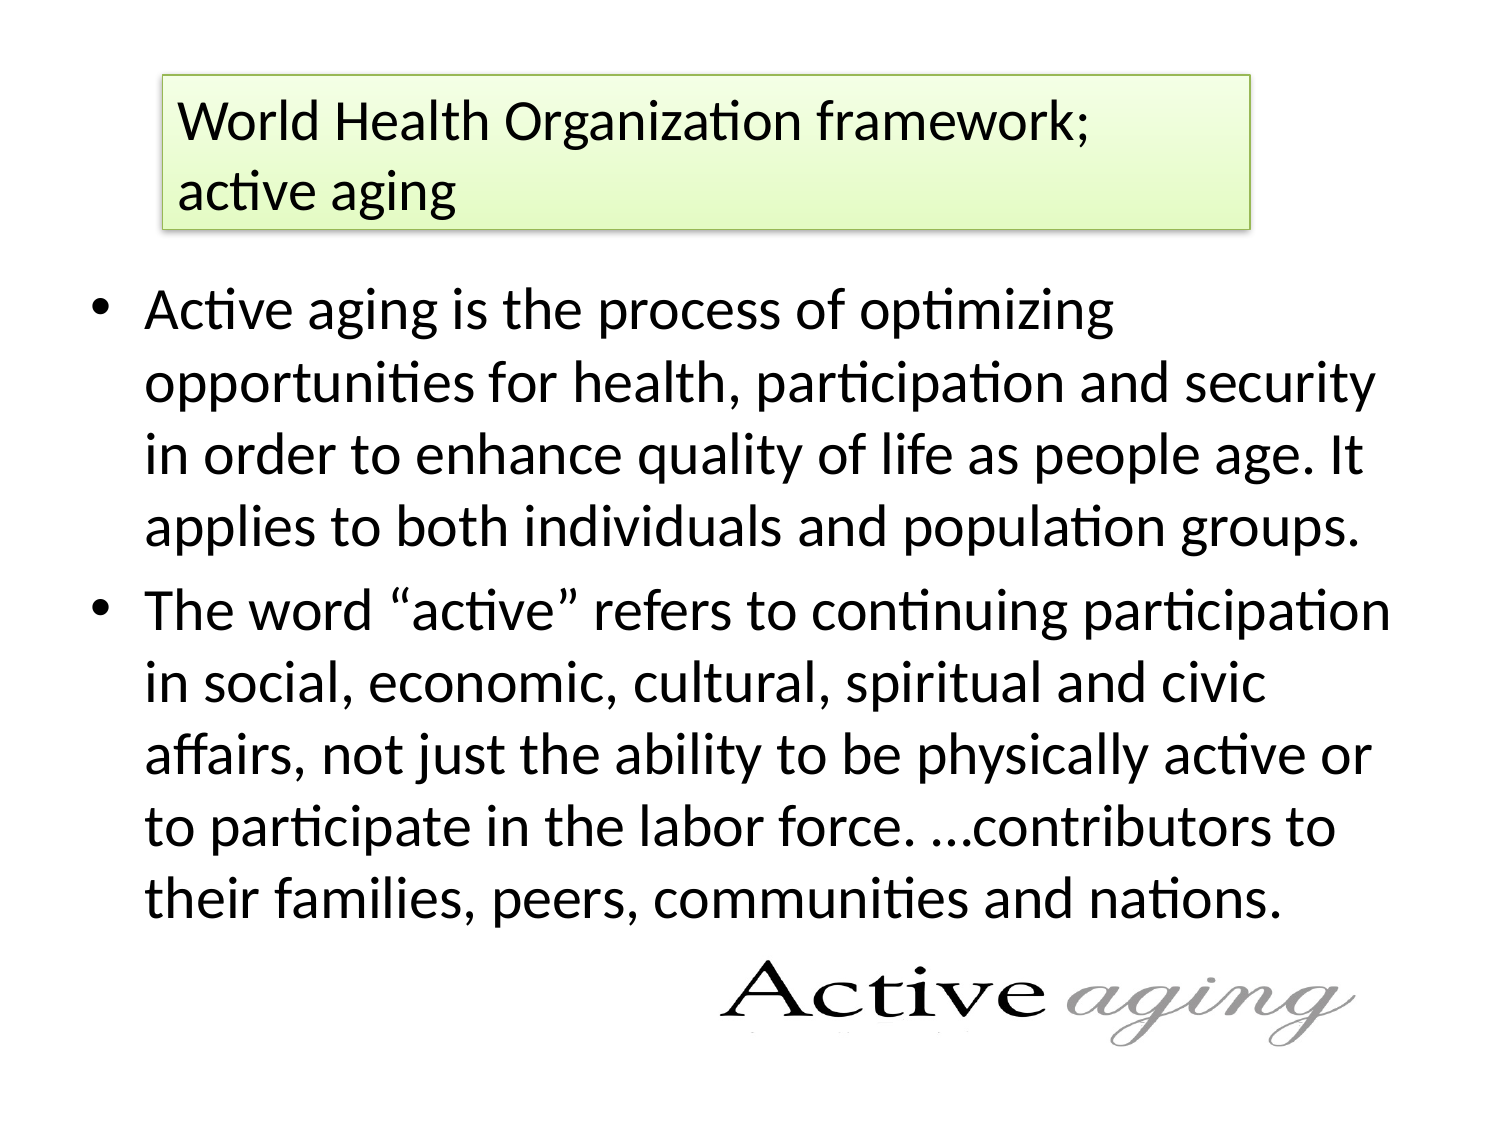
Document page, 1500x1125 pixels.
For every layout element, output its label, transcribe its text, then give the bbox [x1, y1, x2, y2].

title [637, 45, 1425, 188]
text_box World Health Organization framework; active aging [162, 74, 1251, 230]
list Active aging is the process of optimizing opportunities for health, participation and security in order to enhance quality of life as people age. It applies to both individuals and population groups. The word “active” refers to continuing participation in social, economic, cultural, spiritual and civic affairs, not just the ability to be physically active or to participate in the labor force. …contributors to their families, peers, communities and nations. [75, 262, 1425, 1005]
picture [712, 949, 1363, 1051]
